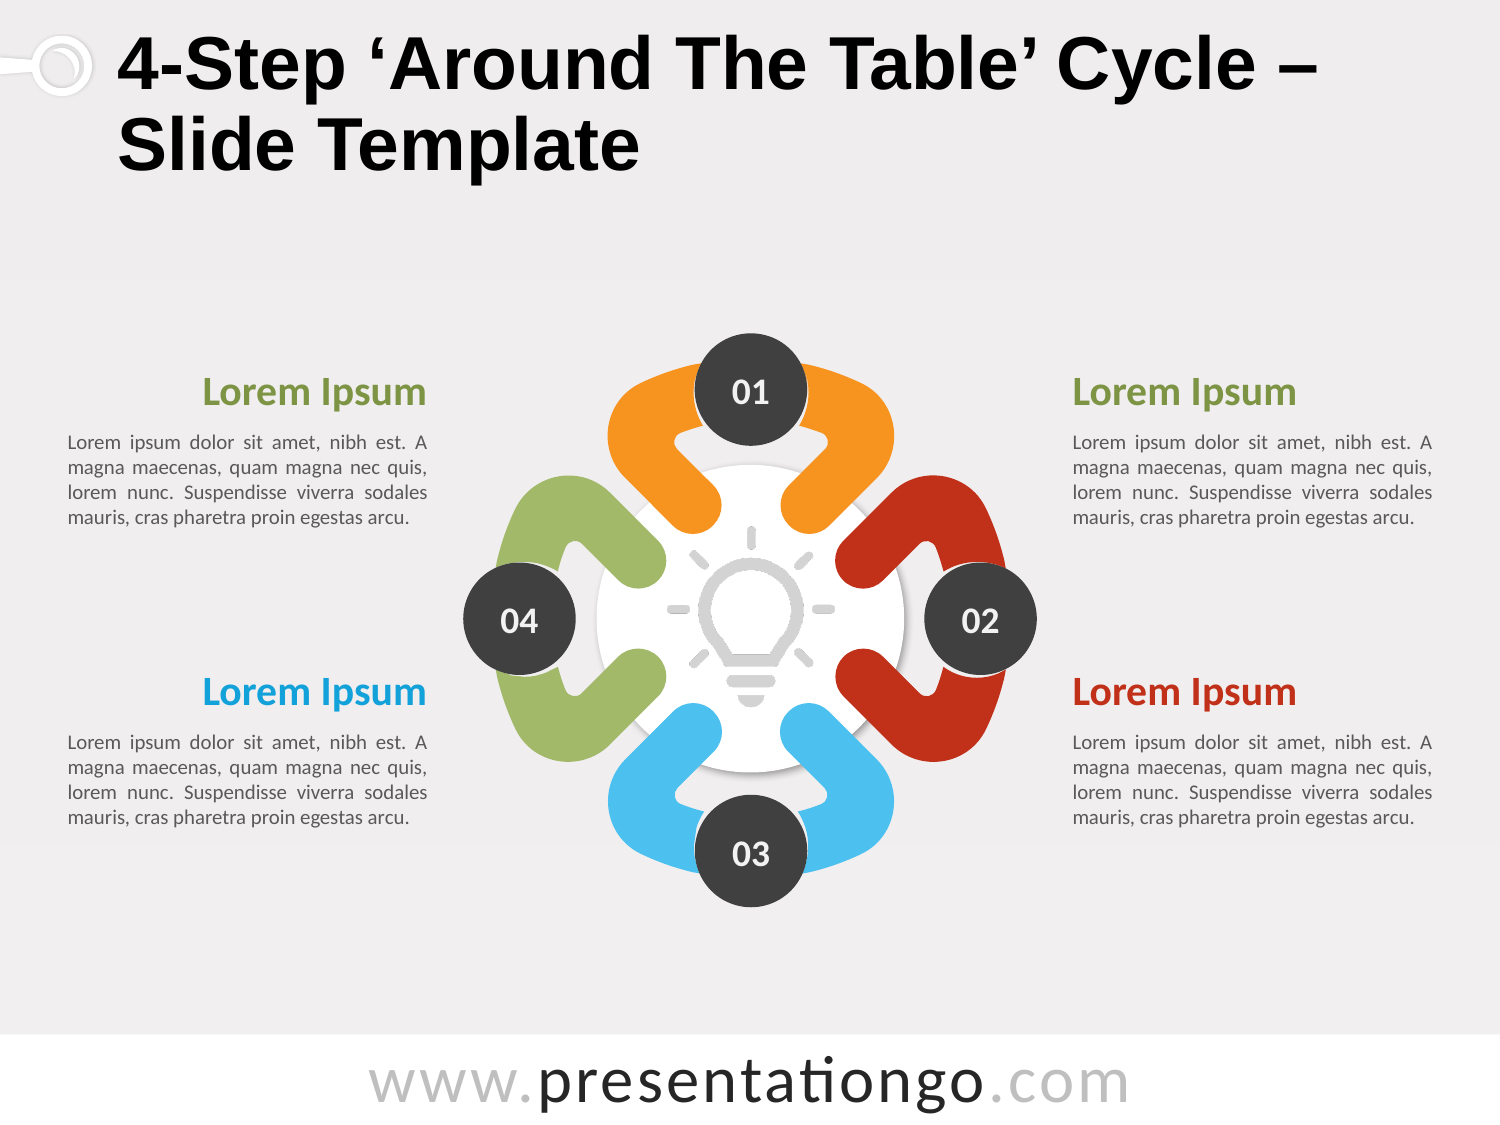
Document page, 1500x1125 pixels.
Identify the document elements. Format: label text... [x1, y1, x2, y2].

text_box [1072, 355, 1433, 538]
text_box [701, 464, 800, 518]
text_box [838, 503, 866, 531]
text_box [495, 475, 650, 589]
picture [650, 518, 852, 719]
text_box 01 [694, 333, 808, 446]
text_box 02 [924, 562, 1037, 676]
text_box [852, 569, 905, 669]
text_box [852, 475, 1006, 589]
text_box [838, 706, 867, 734]
text_box [780, 363, 895, 518]
text_box [635, 502, 664, 531]
text_box 03 [694, 794, 808, 908]
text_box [67, 655, 428, 838]
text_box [1072, 655, 1433, 838]
text_box [702, 719, 800, 773]
text_box [607, 363, 722, 518]
text_box 04 [463, 562, 576, 676]
text_box [635, 706, 664, 735]
text_box [852, 648, 1006, 762]
text_box [596, 568, 650, 669]
text_box [607, 719, 722, 874]
title 4-Step ‘Around The Table’ Cycle – Slide Template [103, 17, 1500, 139]
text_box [67, 355, 428, 538]
text_box [495, 648, 650, 762]
text_box [779, 719, 895, 874]
